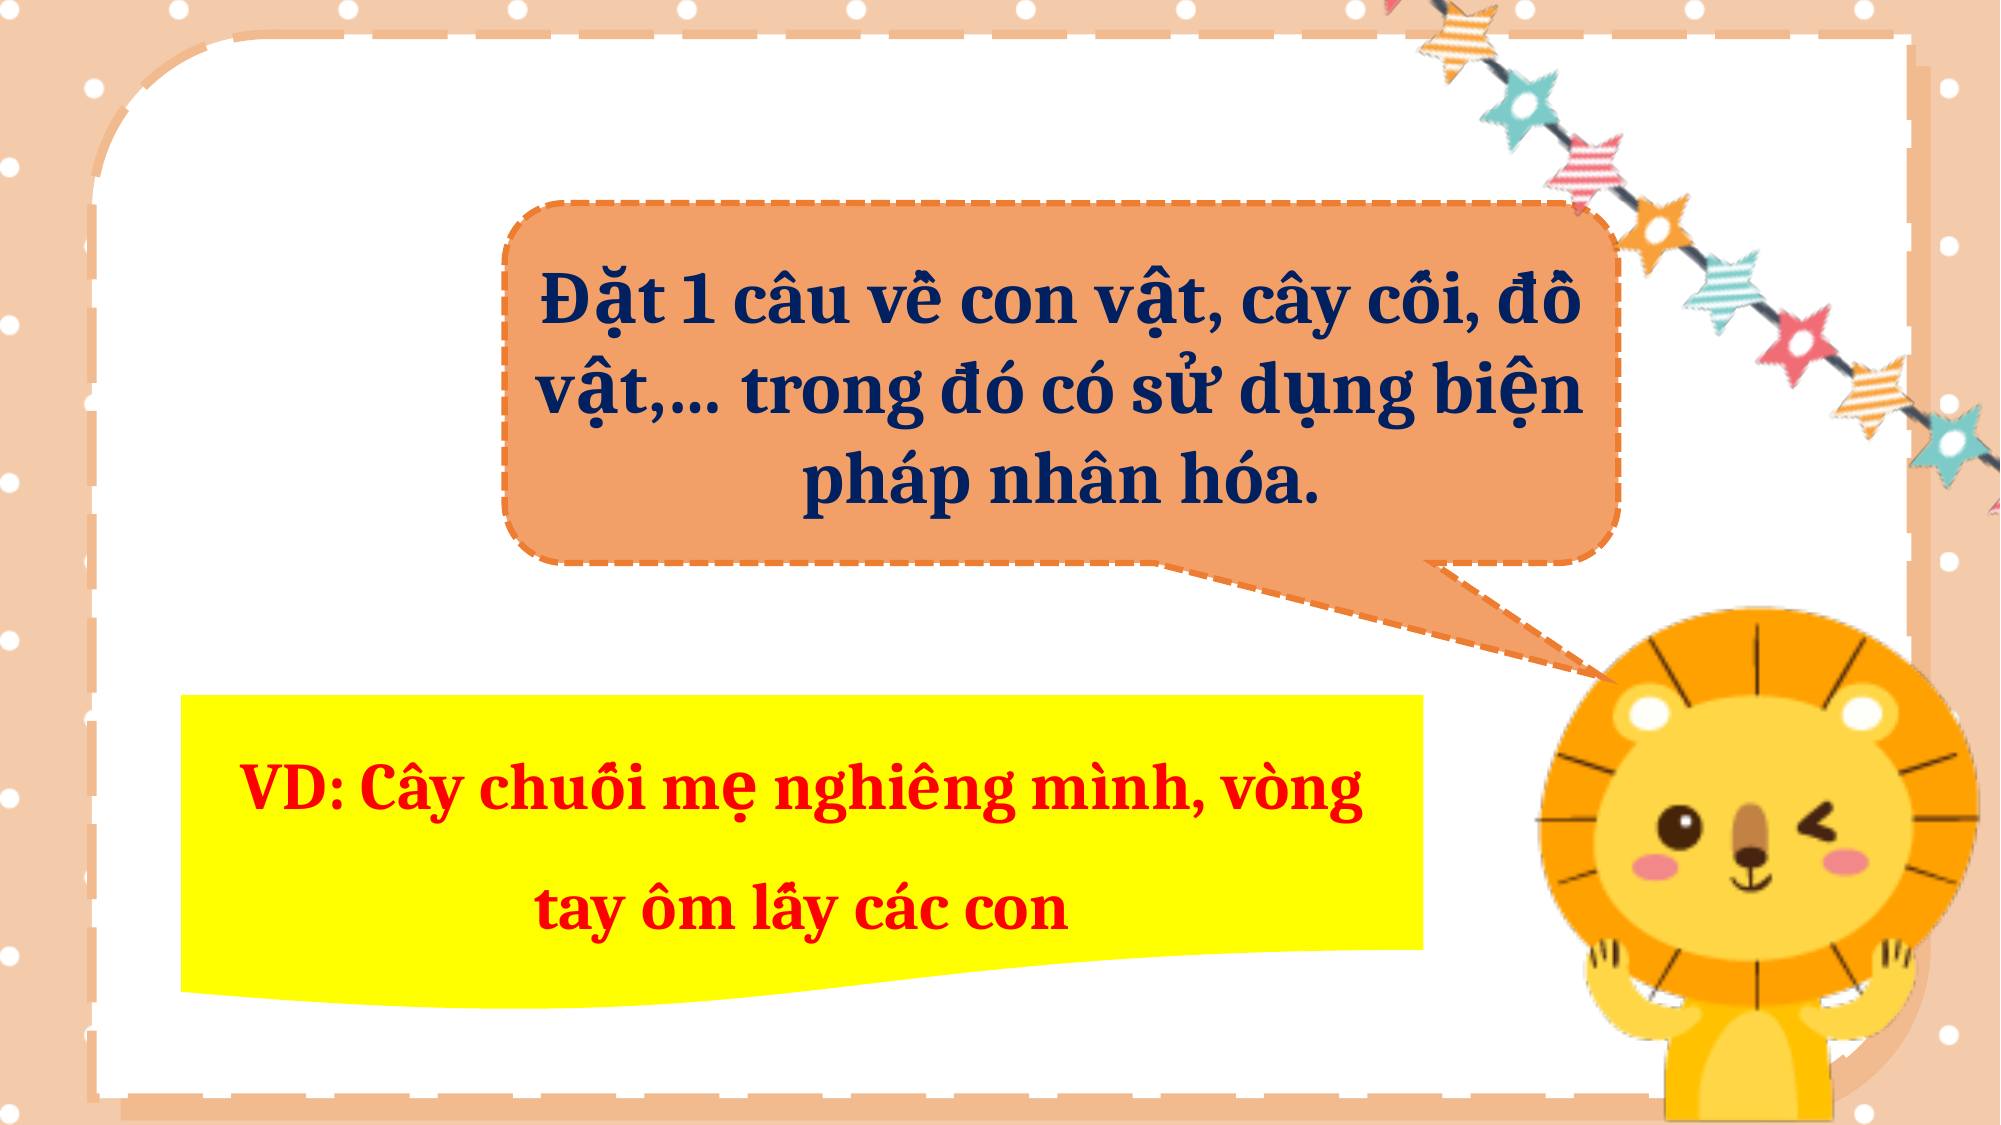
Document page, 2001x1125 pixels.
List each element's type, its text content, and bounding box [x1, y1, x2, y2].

text_box VD: Cây chuối mẹ nghiêng mình, vòng tay ôm lấy các con [181, 695, 1424, 1009]
picture [1062, 0, 2000, 1125]
picture [0, 0, 1037, 1125]
text_box Đặt 1 câu về con vật, cây cối, đồ vật,… trong đó có sử dụng biện pháp nhân hóa. [503, 202, 1620, 648]
